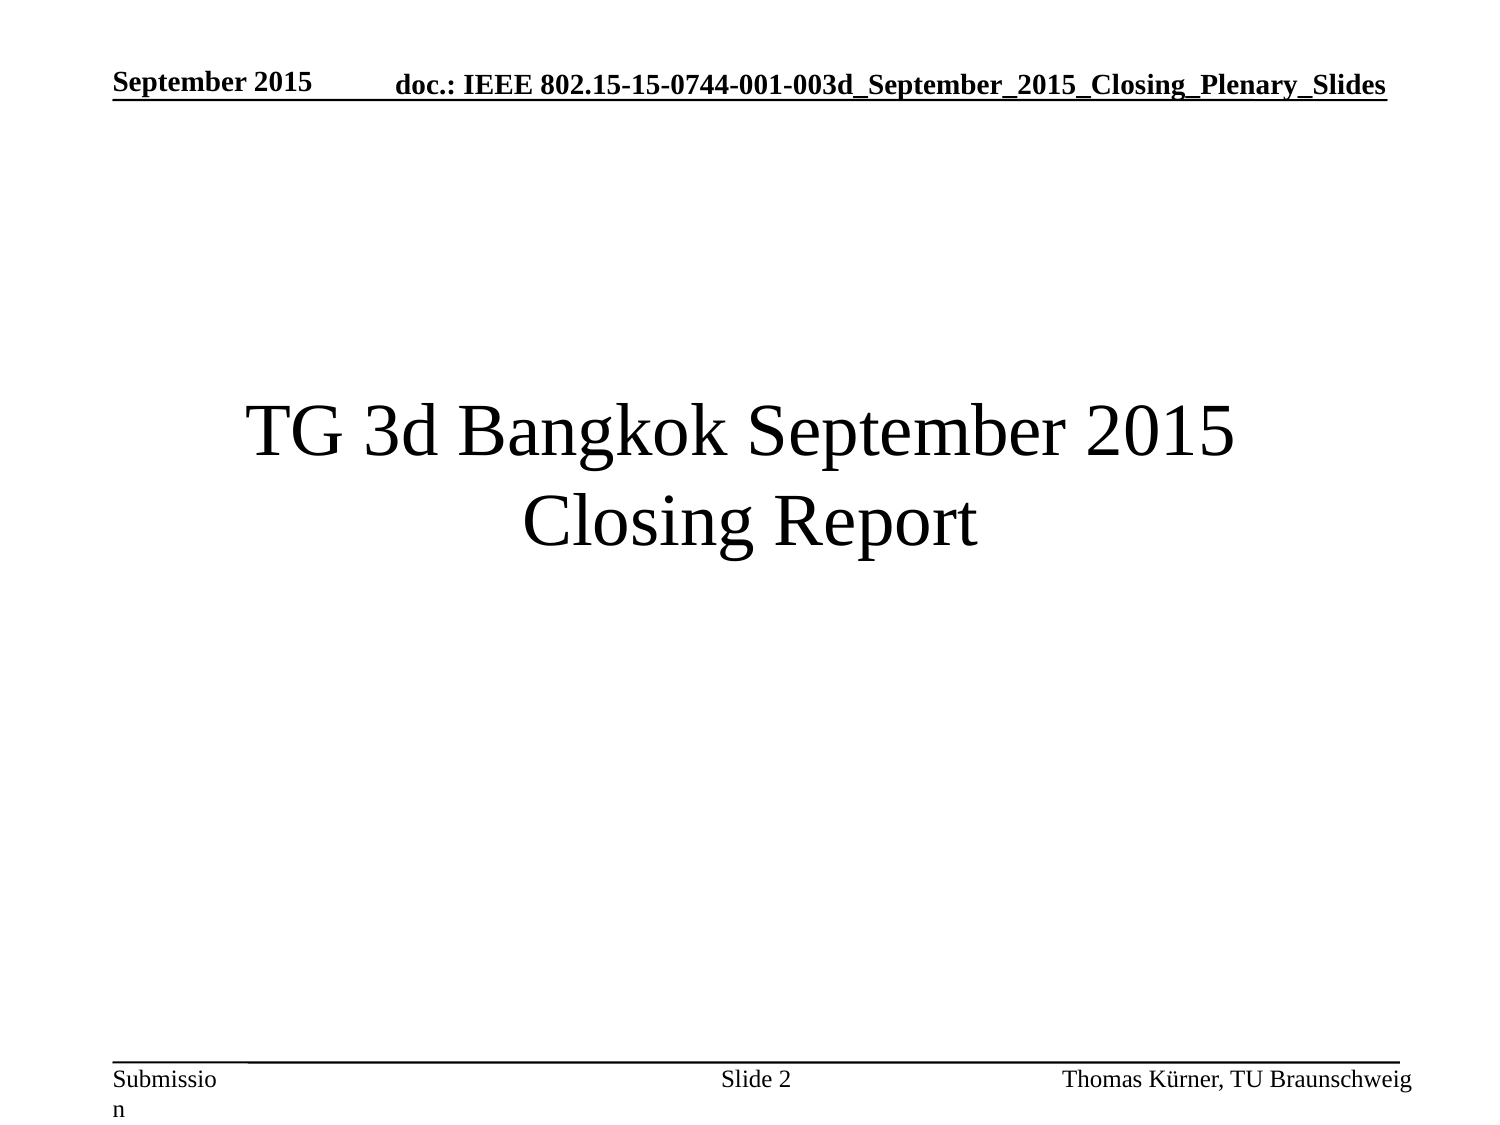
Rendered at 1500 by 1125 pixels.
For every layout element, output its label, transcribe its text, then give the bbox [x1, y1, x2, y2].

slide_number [112, 61, 376, 98]
slide_number Slide 2 [712, 1061, 800, 1093]
footer Thomas Kürner, TU Braunschweig [899, 1061, 1413, 1093]
title TG 3d Bangkok September 2015 Closing Report [112, 349, 1388, 591]
